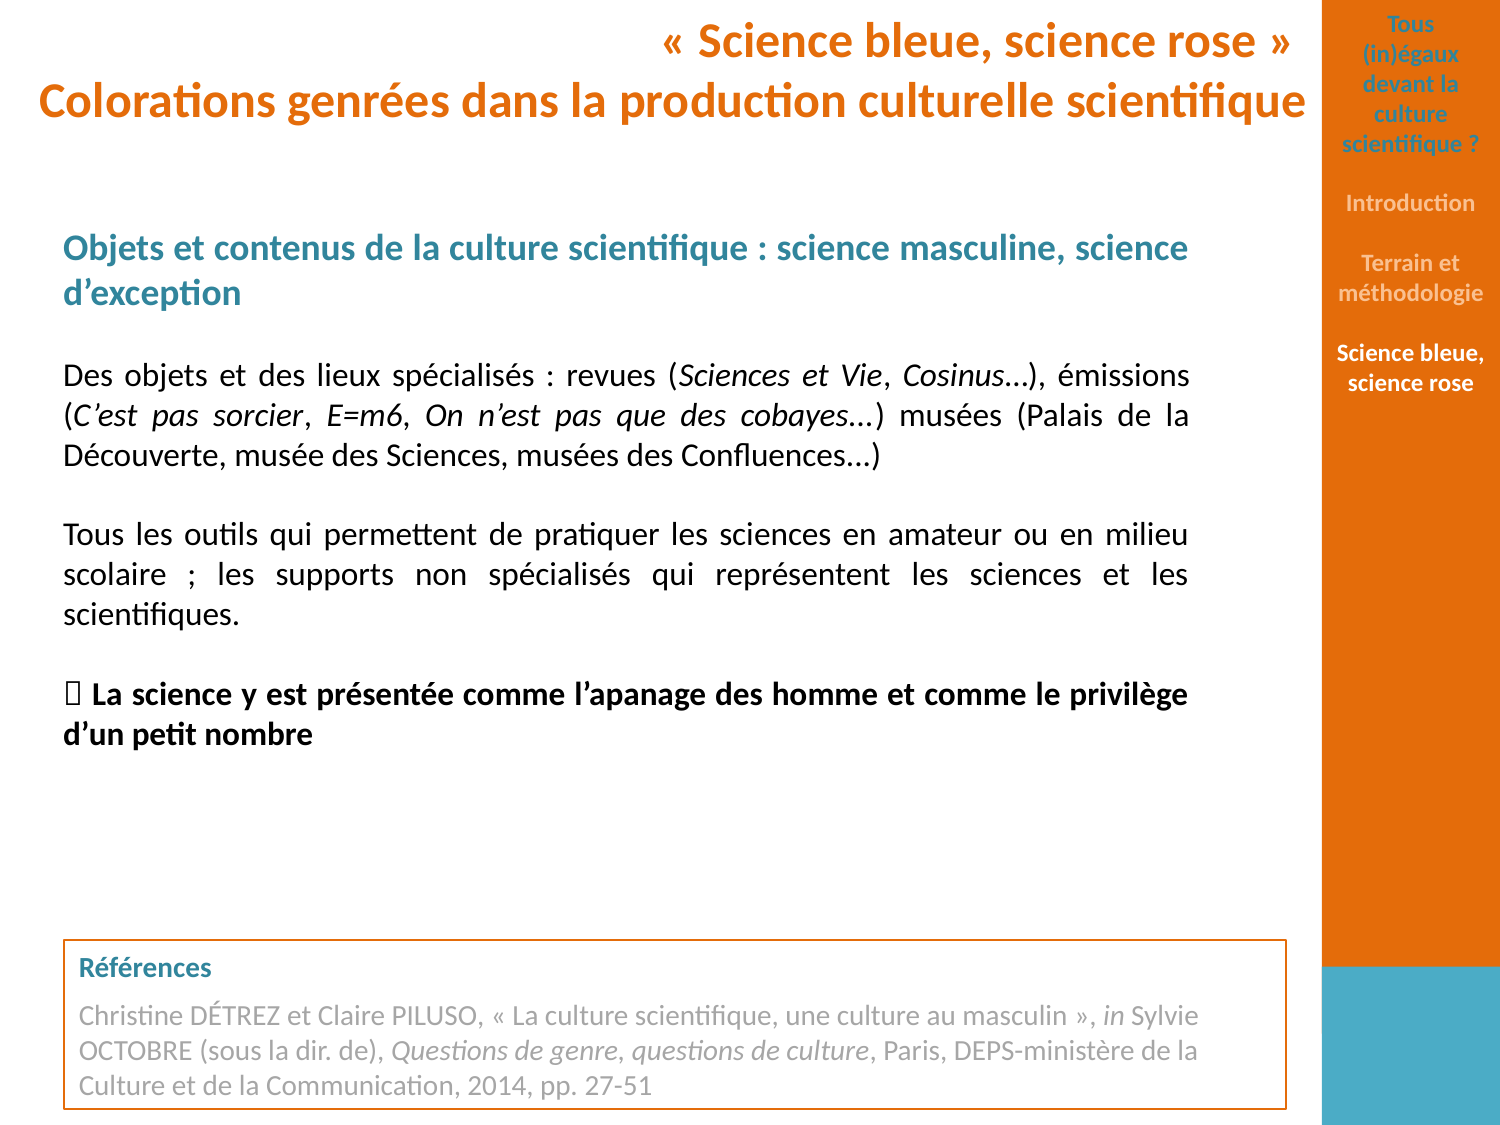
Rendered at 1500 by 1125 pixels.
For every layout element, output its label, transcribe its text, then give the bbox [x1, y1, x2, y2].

text_box « Science bleue, science rose » Colorations genrées dans la production culturelle scientifique [0, 0, 1321, 135]
text_box Tous (in)égaux devant la culture scientifique ? Introduction Terrain et méthodologie Science bleue, science rose [1321, 0, 1500, 964]
text_box Références Christine Détrez et Claire Piluso, « La culture scientifique, une culture au masculin », in Sylvie Octobre (sous la dir. de), Questions de genre, questions de culture, Paris, DEPS-ministère de la Culture et de la Communication, 2014, pp. 27-51 [62, 938, 1288, 1112]
text_box Objets et contenus de la culture scientifique : science masculine, science d’exception Des objets et des lieux spécialisés : revues (Sciences et Vie, Cosinus…), émissions (C’est pas sorcier, E=m6, On n’est pas que des cobayes...) musées (Palais de la Découverte, musée des Sciences, musées des Confluences...) Tous les outils qui permettent de pratiquer les sciences en amateur ou en milieu scolaire ; les supports non spécialisés qui représentent les sciences et les scientifiques.  La science y est présentée comme l’apanage des homme et comme le privilège d’un petit nombre [48, 215, 1205, 830]
text_box [1320, 964, 1500, 1125]
